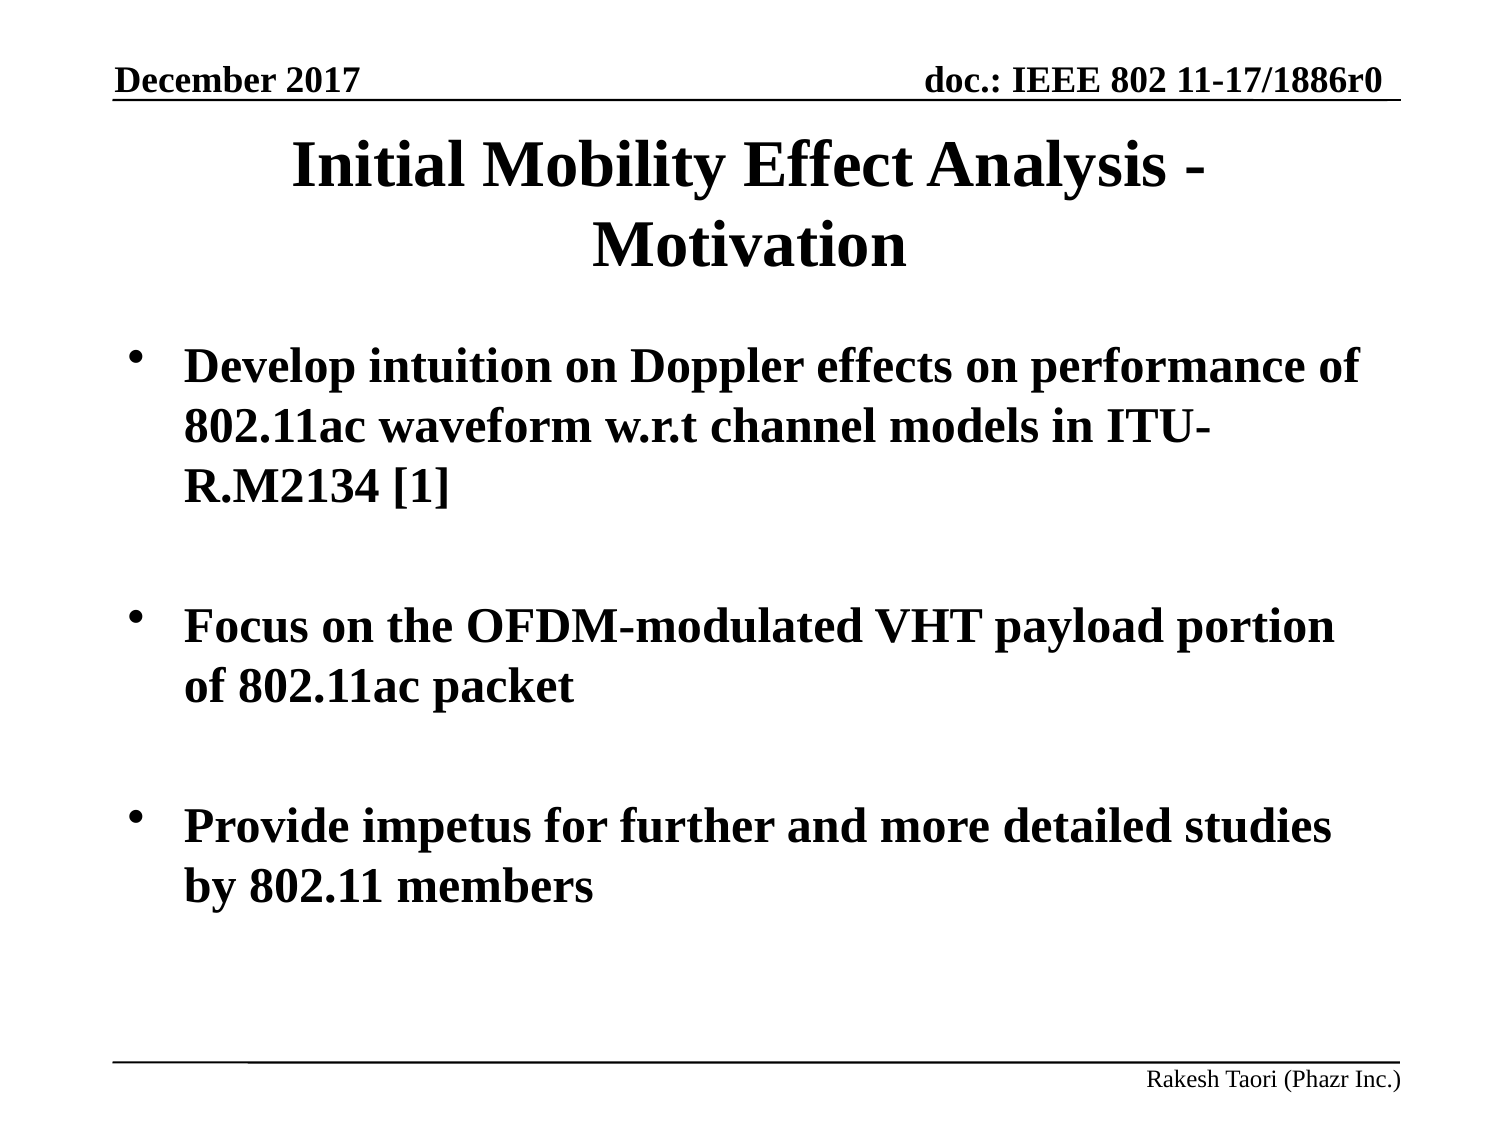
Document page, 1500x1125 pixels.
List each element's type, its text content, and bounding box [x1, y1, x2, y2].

list Develop intuition on Doppler effects on performance of 802.11ac waveform w.r.t channel models in ITU-R.M2134 [1] Focus on the OFDM-modulated VHT payload portion of 802.11ac packet Provide impetus for further and more detailed studies by 802.11 members [112, 324, 1388, 1000]
footer Rakesh Taori (Phazr Inc.) [1142, 1061, 1402, 1093]
title Initial Mobility Effect Analysis - Motivation [112, 112, 1388, 288]
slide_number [114, 54, 364, 101]
